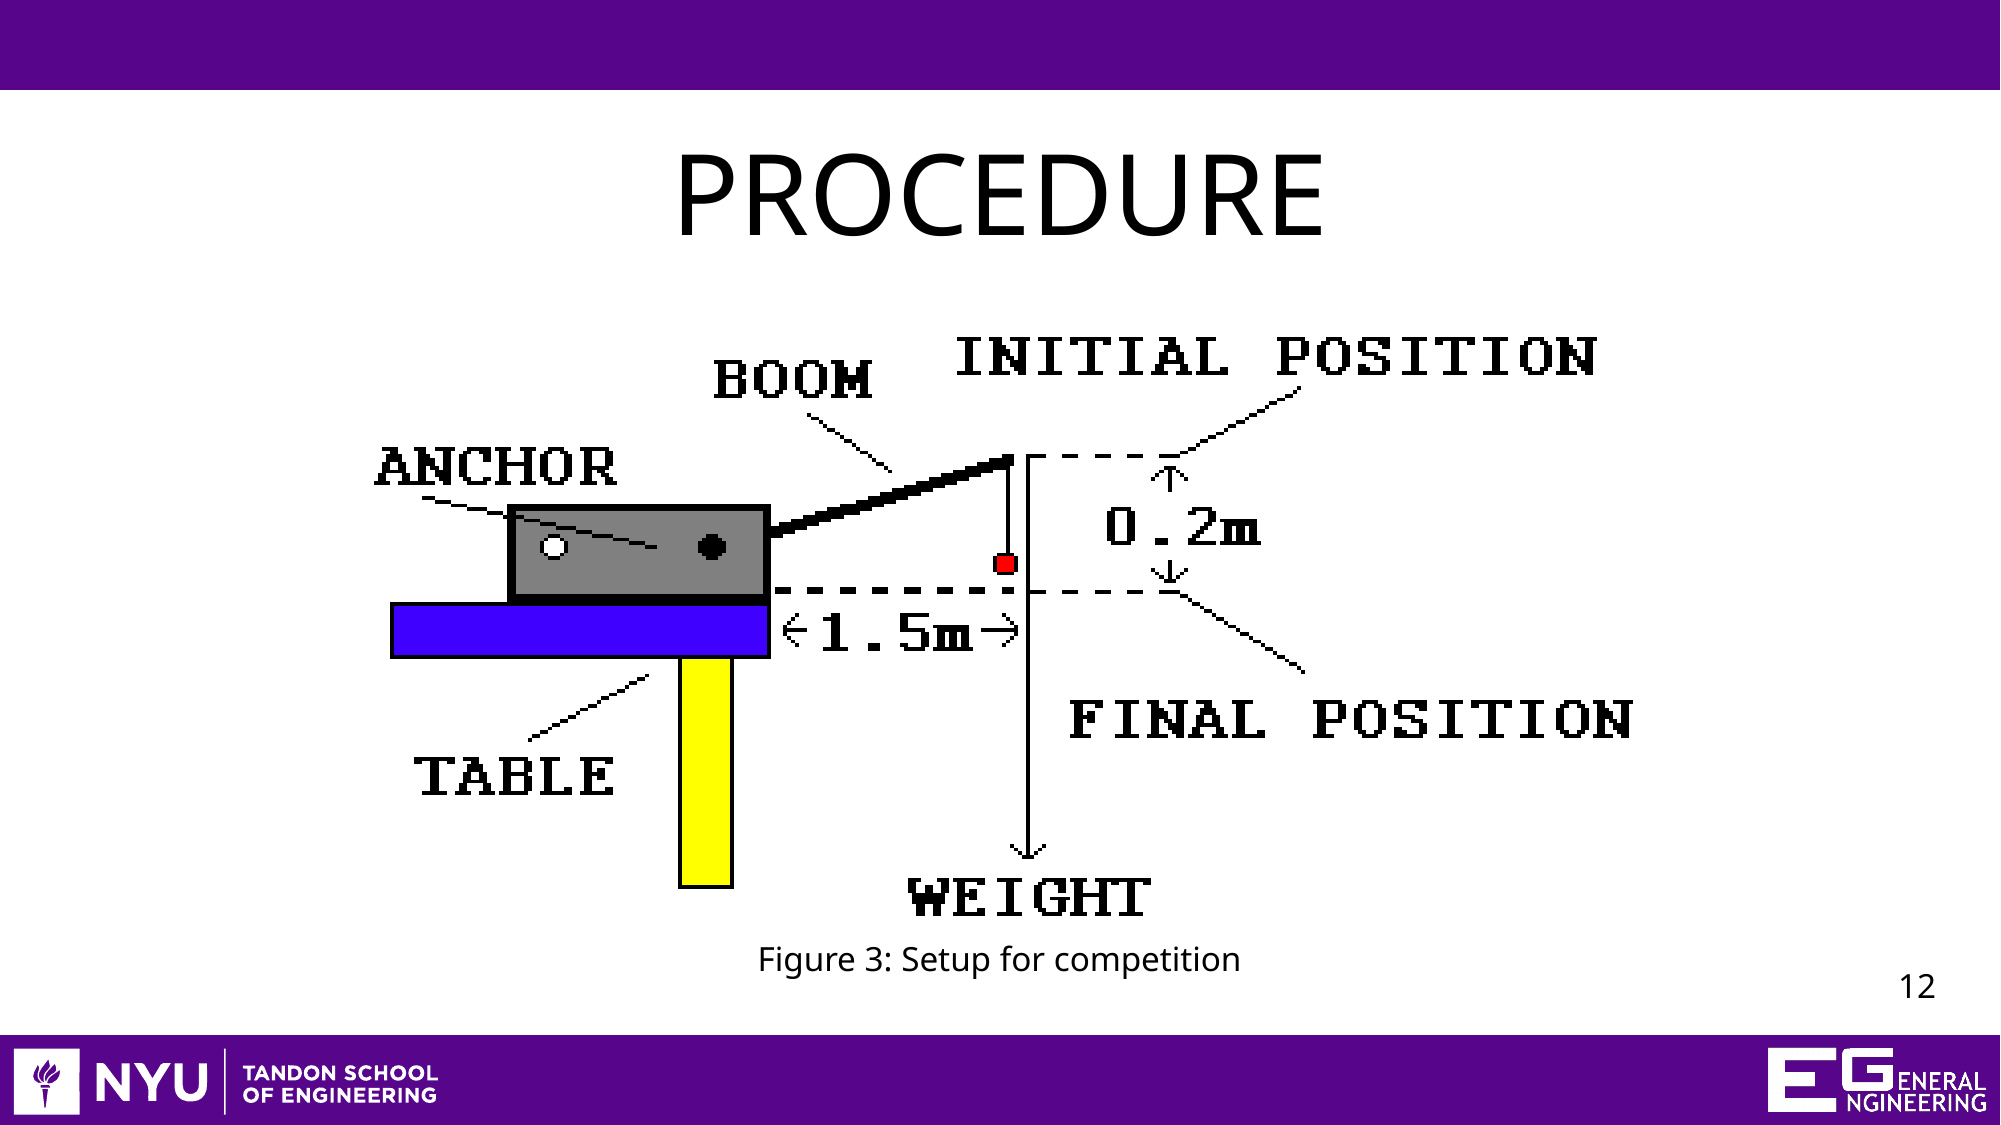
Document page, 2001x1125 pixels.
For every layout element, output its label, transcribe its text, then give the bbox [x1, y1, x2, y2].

text_box 12 [1802, 958, 1951, 1013]
text_box Figure 3: Setup for competition [450, 935, 1550, 986]
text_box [354, 315, 1646, 935]
title PROCEDURE [92, 108, 1908, 268]
picture [1752, 1031, 2000, 1125]
picture [13, 1048, 438, 1115]
text_box [0, 1034, 1752, 1125]
text_box [0, 0, 2000, 91]
